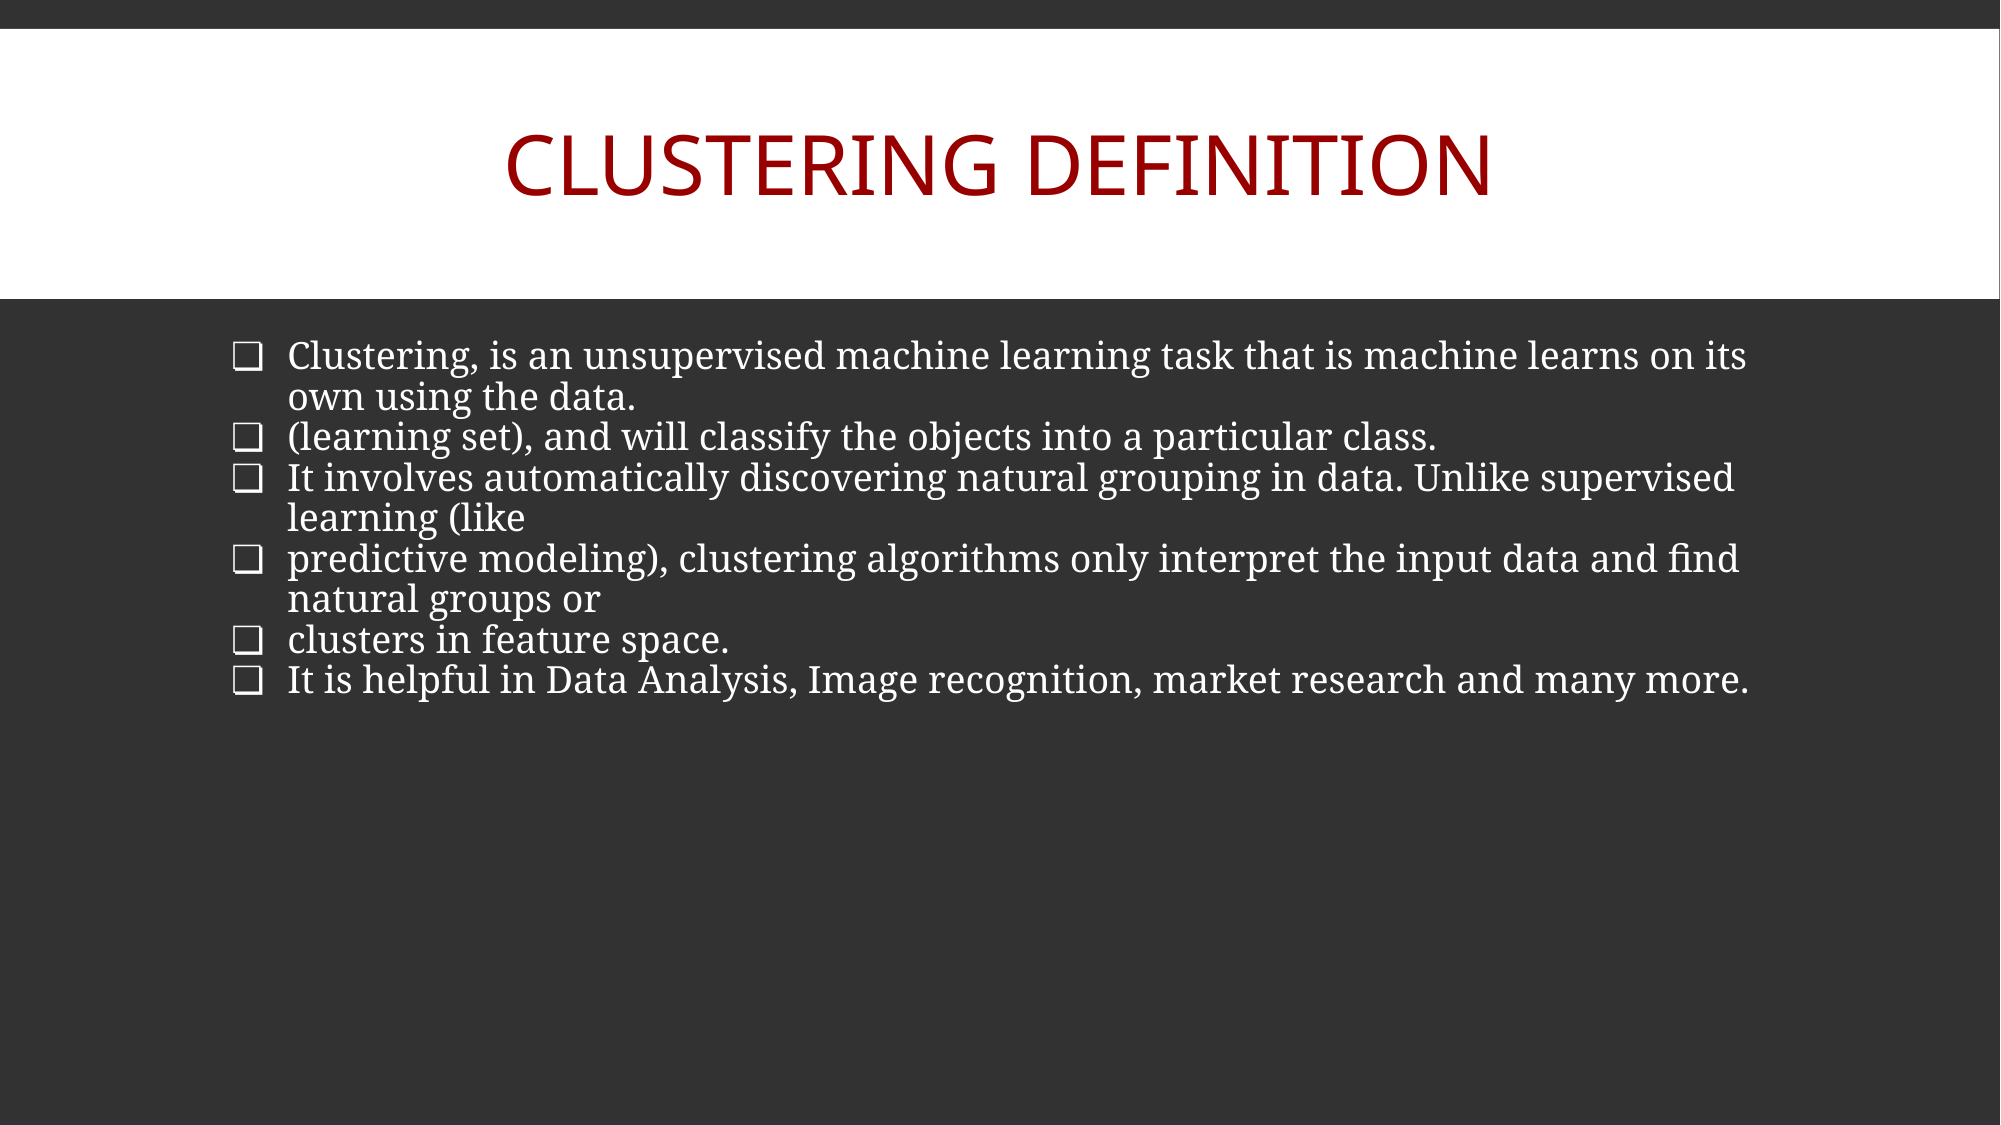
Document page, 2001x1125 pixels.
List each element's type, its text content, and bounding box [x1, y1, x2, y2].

list Clustering, is an unsupervised machine learning task that is machine learns on its own using the data. (learning set), and will classify the objects into a particular class. It involves automatically discovering natural grouping in data. Unlike supervised learning (like predictive modeling), clustering algorithms only interpret the input data and find natural groups or clusters in feature space. It is helpful in Data Analysis, Image recognition, market research and many more. [197, 329, 1803, 1020]
title CLUSTERING DEFINITION [197, 46, 1803, 295]
